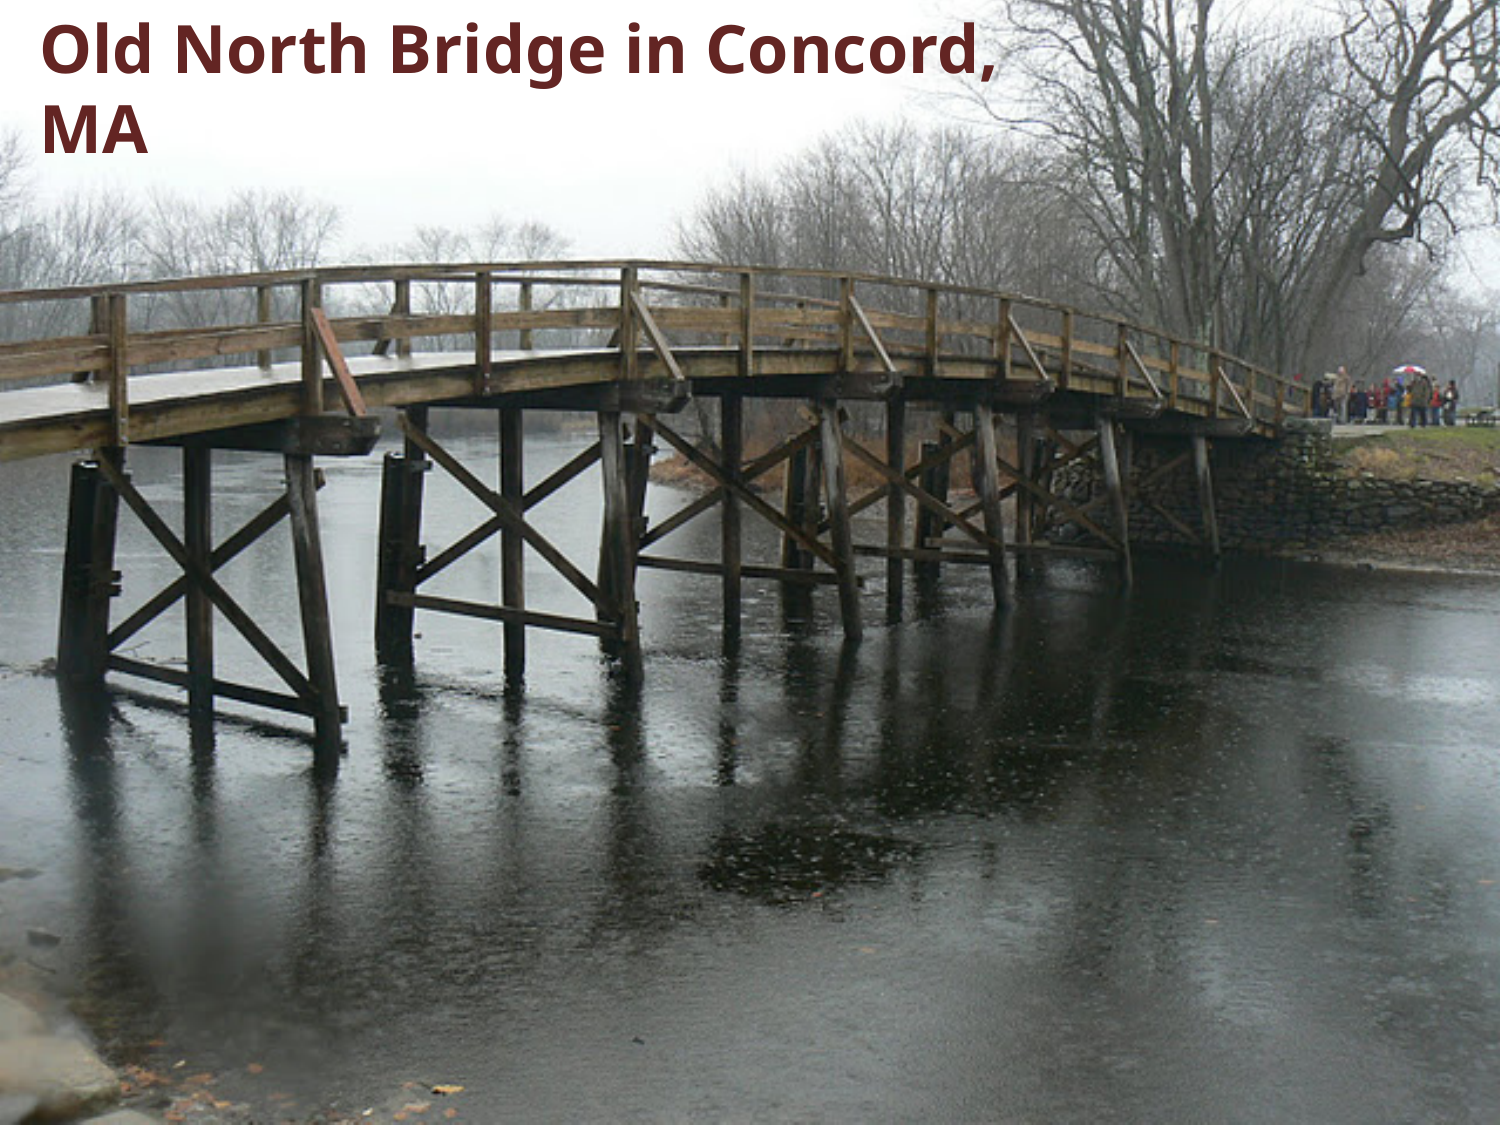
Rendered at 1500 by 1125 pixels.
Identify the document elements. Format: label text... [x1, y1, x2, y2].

picture [0, 0, 1500, 1125]
text_box Old North Bridge in Concord, MA [24, 0, 1088, 175]
